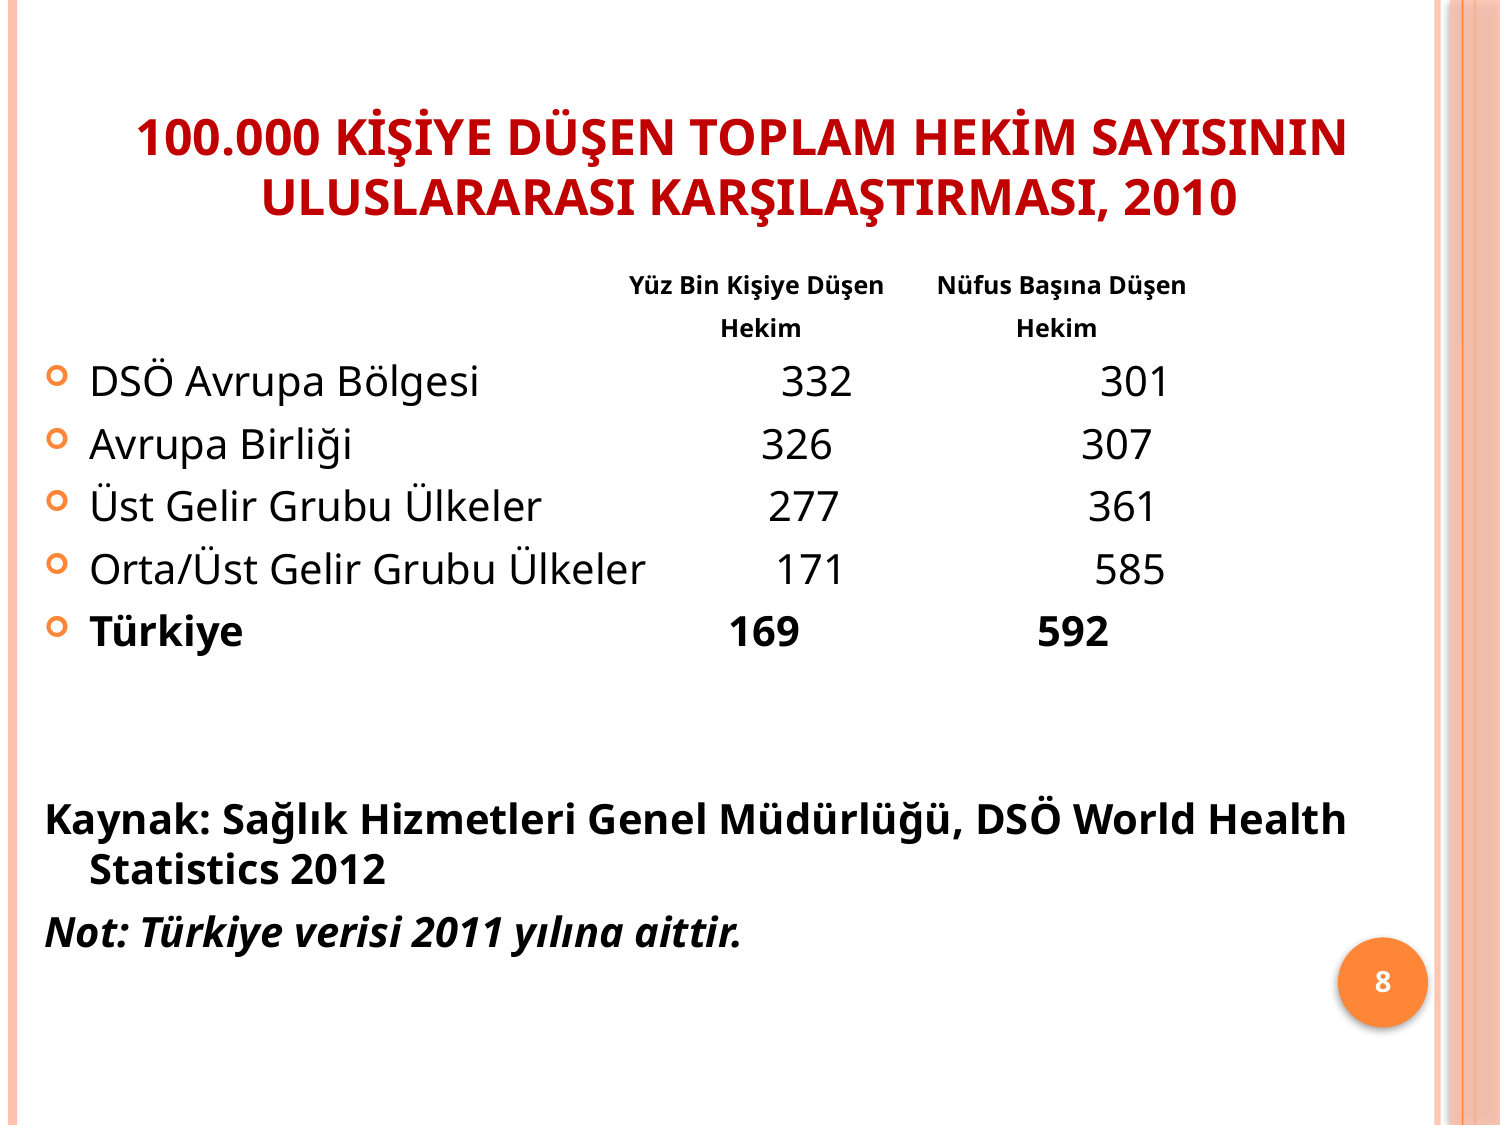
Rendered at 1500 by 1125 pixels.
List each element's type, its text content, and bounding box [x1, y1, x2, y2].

slide_number 8 [1333, 940, 1434, 1027]
list Yüz Bin Kişiye Düşen Nüfus Başına Düşen Hekim Hekim DSÖ Avrupa Bölgesi 332 301 Avrupa Birliği 326 307 Üst Gelir Grubu Ülkeler 277 361 Orta/Üst Gelir Grubu Ülkeler 171 585 Türkiye 169 592 Kaynak: Sağlık Hizmetleri Genel Müdürlüğü, DSÖ World Health Statistics 2012 Not: Türkiye verisi 2011 yılına aittir. [29, 262, 1412, 1062]
title 100.000 Kişiye Düşen Toplam Hekim Sayısının Uluslararası Karşılaştırması, 2010 [75, 45, 1424, 233]
